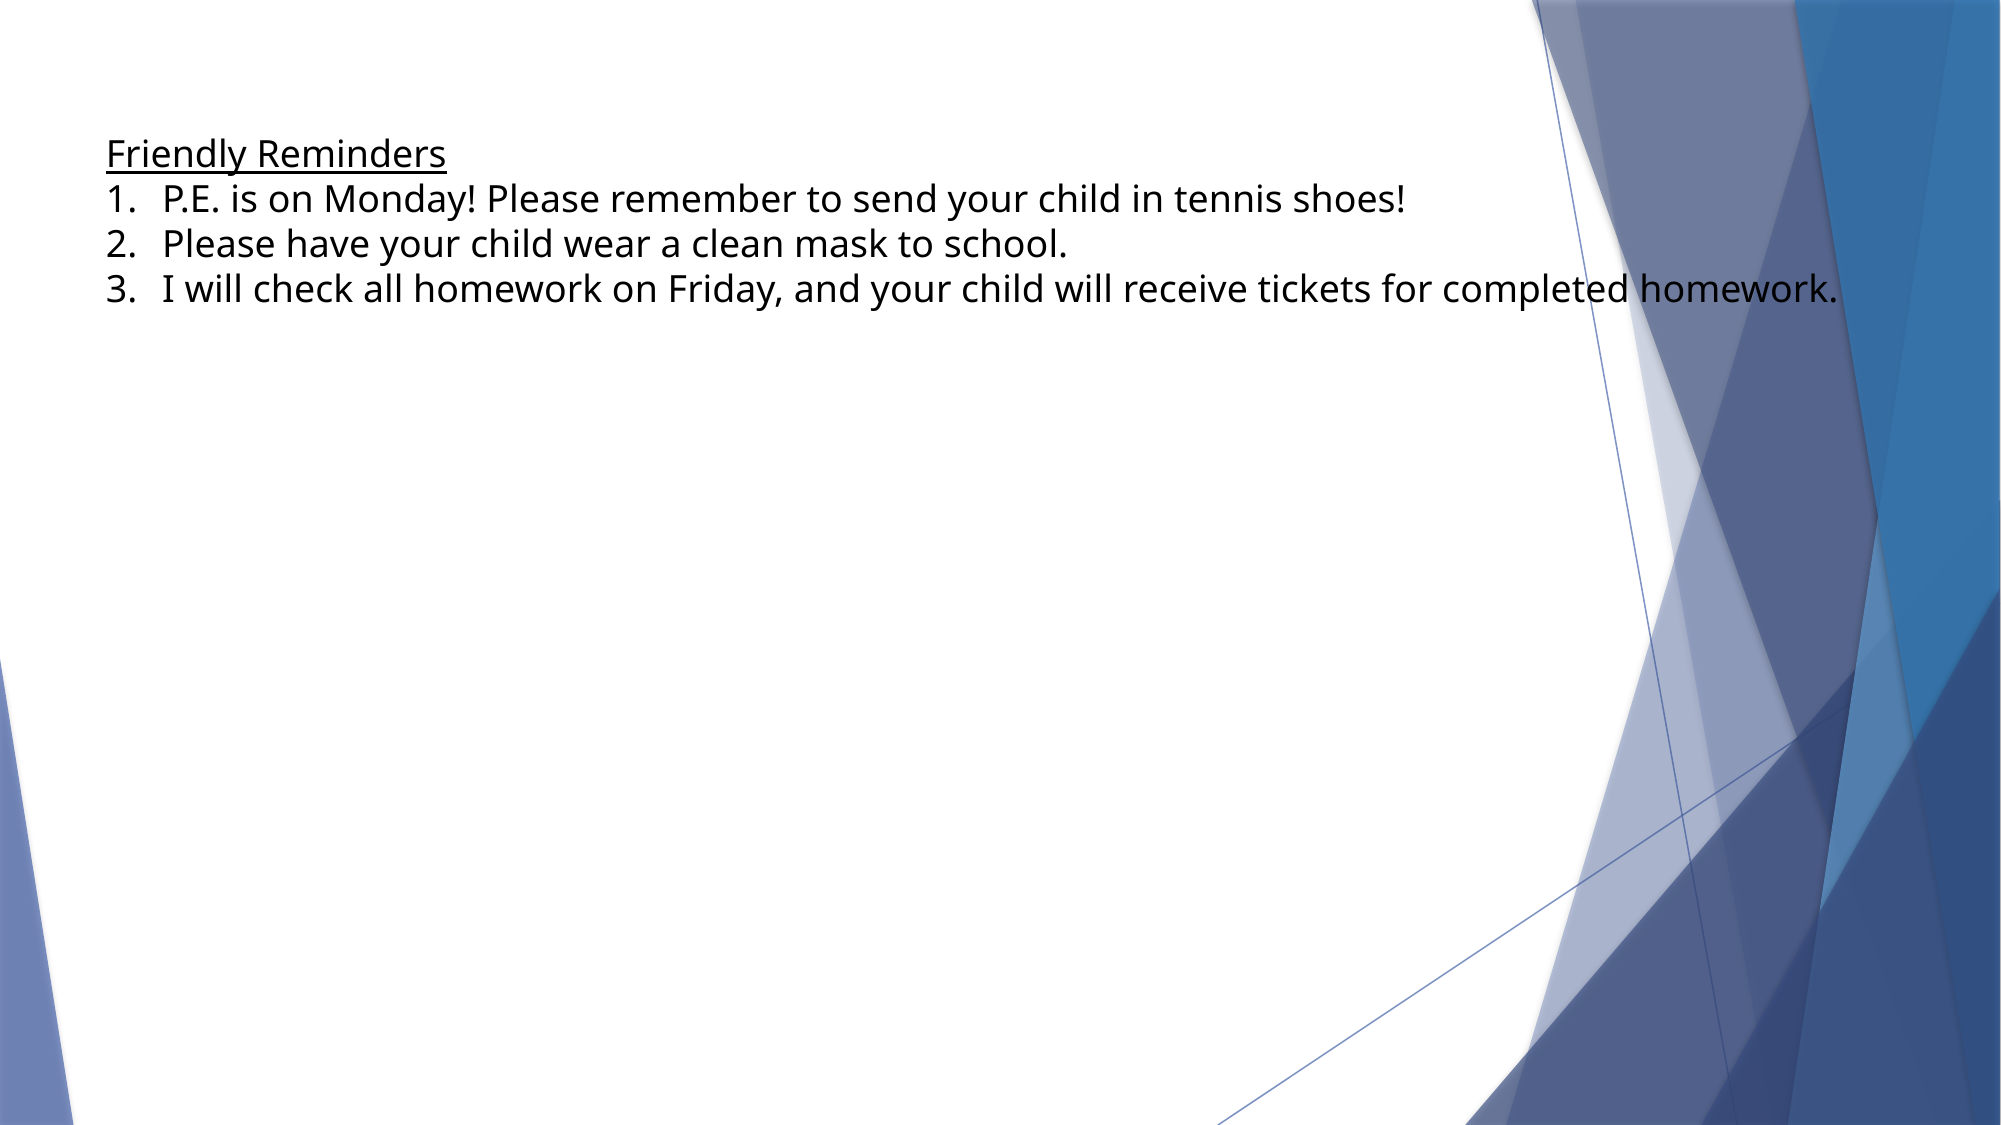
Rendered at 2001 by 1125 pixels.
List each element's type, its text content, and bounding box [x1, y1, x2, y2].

text_box Friendly Reminders P.E. is on Monday! Please remember to send your child in tennis shoes! Please have your child wear a clean mask to school. I will check all homework on Friday, and your child will receive tickets for completed homework. [91, 122, 1856, 318]
